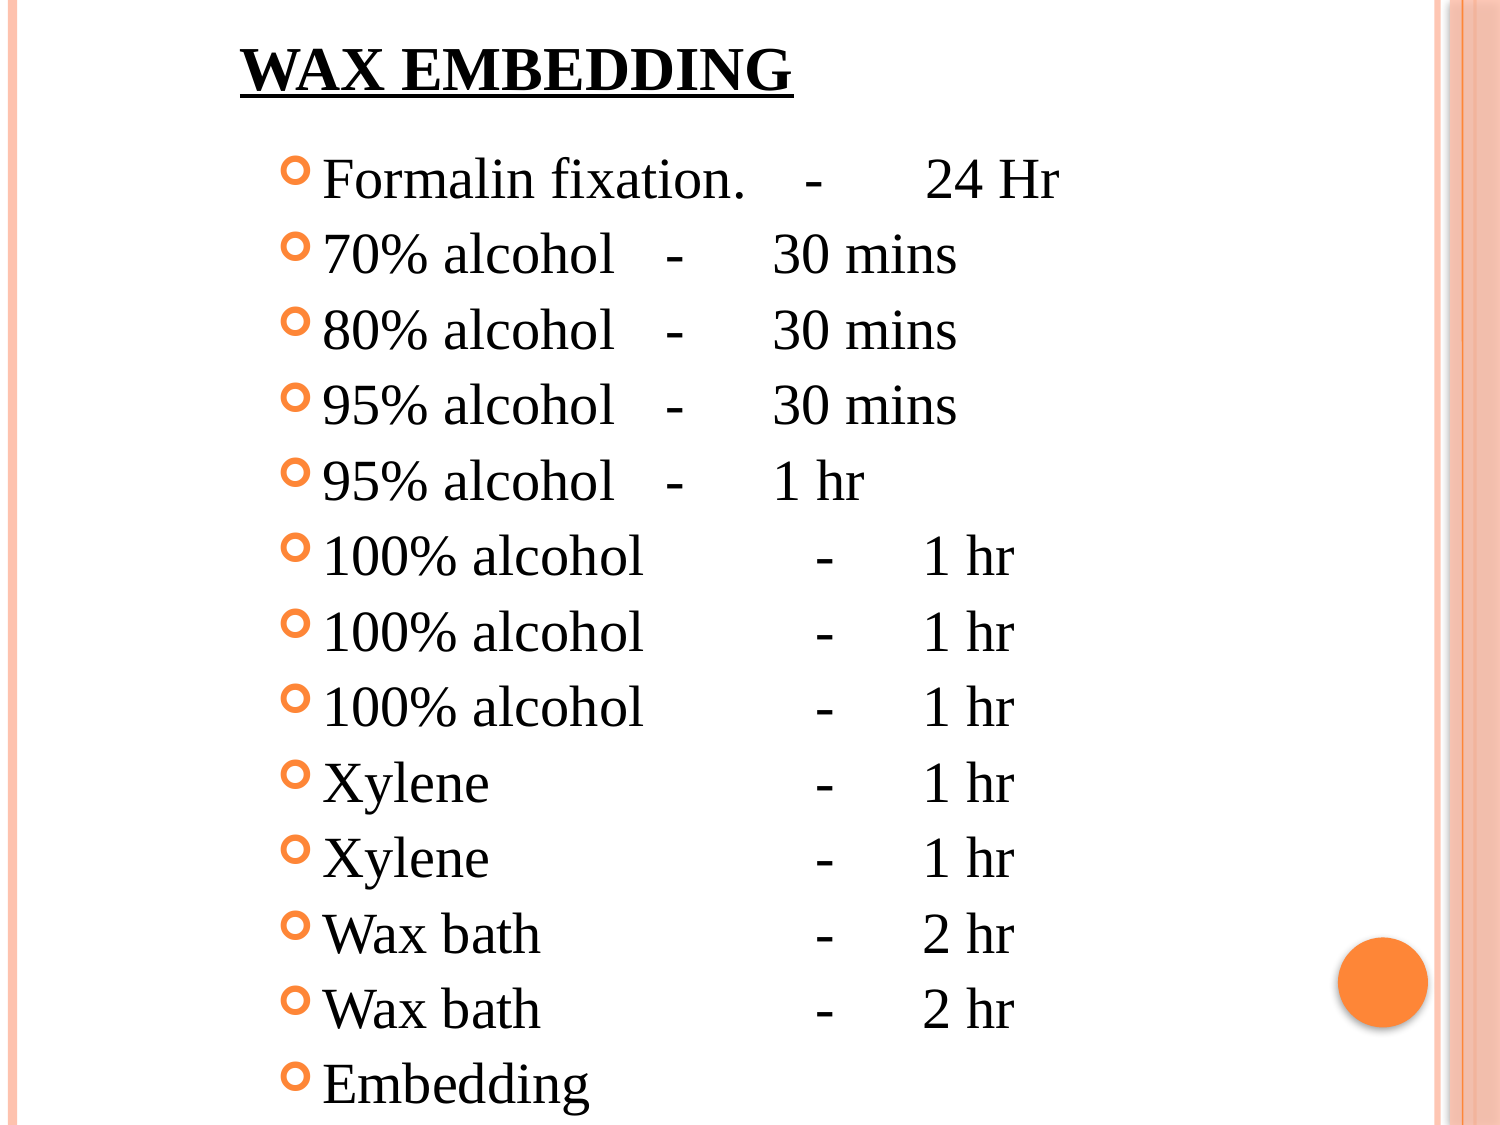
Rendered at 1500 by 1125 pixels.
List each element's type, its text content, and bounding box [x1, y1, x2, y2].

title Wax embedding [225, 0, 1463, 111]
list Formalin fixation. - 24 Hr 70% alcohol - 30 mins 80% alcohol - 30 mins 95% alcohol - 30 mins 95% alcohol - 1 hr 100% alcohol - 1 hr 100% alcohol - 1 hr 100% alcohol - 1 hr Xylene - 1 hr Xylene - 1 hr Wax bath - 2 hr Wax bath - 2 hr Embedding [262, 140, 1350, 1029]
